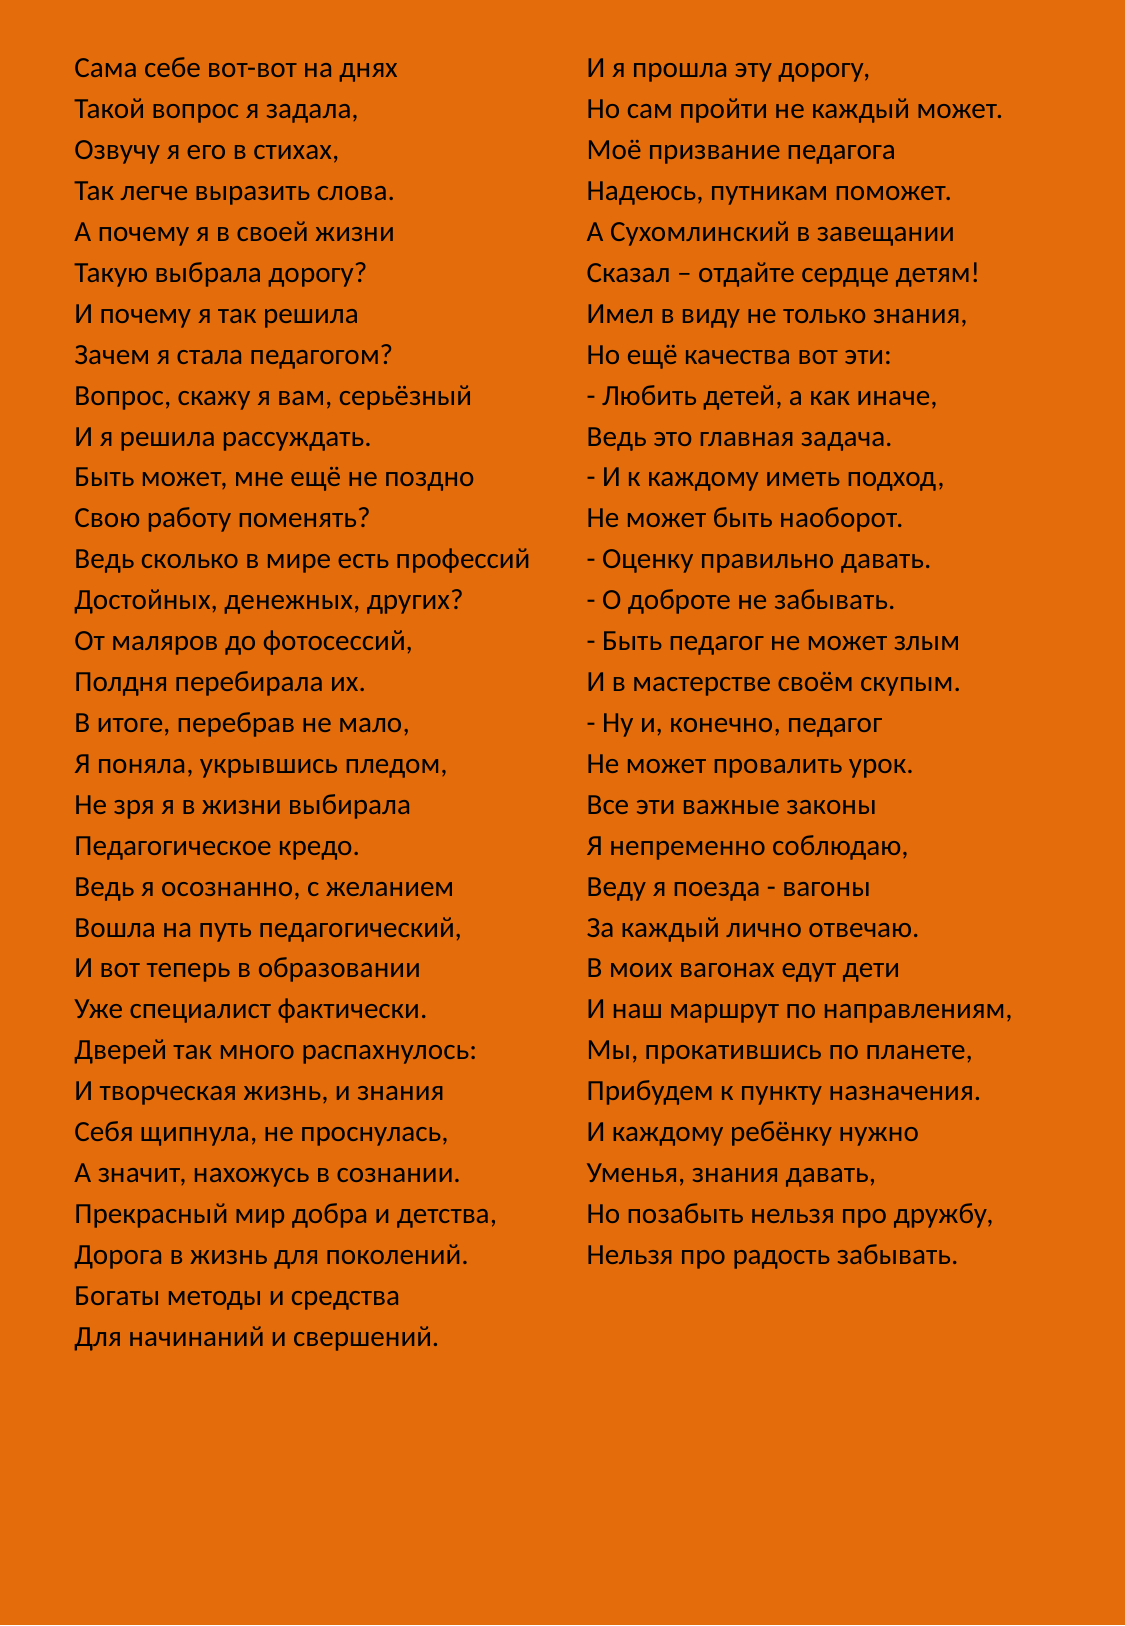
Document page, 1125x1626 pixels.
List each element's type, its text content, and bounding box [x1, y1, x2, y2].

list Сама себе вот-вот на днях Такой вопрос я задала, Озвучу я его в стихах, Так легче выразить слова. А почему я в своей жизни Такую выбрала дорогу? И почему я так решила Зачем я стала педагогом? Вопрос, скажу я вам, серьёзный И я решила рассуждать. Быть может, мне ещё не поздно Свою работу поменять? Ведь сколько в мире есть профессий Достойных, денежных, других? От маляров до фотосессий, Полдня перебирала их. В итоге, перебрав не мало, Я поняла, укрывшись пледом, Не зря я в жизни выбирала Педагогическое кредо. Ведь я осознанно, с желанием Вошла на путь педагогический, И вот теперь в образовании Уже специалист фактически. Дверей так много распахнулось: И творческая жизнь, и знания Себя щипнула, не проснулась, А значит, нахожусь в сознании. Прекрасный мир добра и детства, Дорога в жизнь для поколений. Богаты методы и средства Для начинаний и свершений. [0, 0, 571, 1625]
list И я прошла эту дорогу, Но сам пройти не каждый может. Моё призвание педагога Надеюсь, путникам поможет. А Сухомлинский в завещании Сказал – отдайте сердце детям! Имел в виду не только знания, Но ещё качества вот эти: - Любить детей, а как иначе, Ведь это главная задача. - И к каждому иметь подход, Не может быть наоборот. - Оценку правильно давать. - О доброте не забывать. - Быть педагог не может злым И в мастерстве своём скупым. - Ну и, конечно, педагог Не может провалить урок. Все эти важные законы Я непременно соблюдаю, Веду я поезда - вагоны За каждый лично отвечаю. В моих вагонах едут дети И наш маршрут по направлениям, Мы, прокатившись по планете, Прибудем к пункту назначения. И каждому ребёнку нужно Уменья, знания давать, Но позабыть нельзя про дружбу, Нельзя про радость забывать. [571, 0, 1125, 1625]
